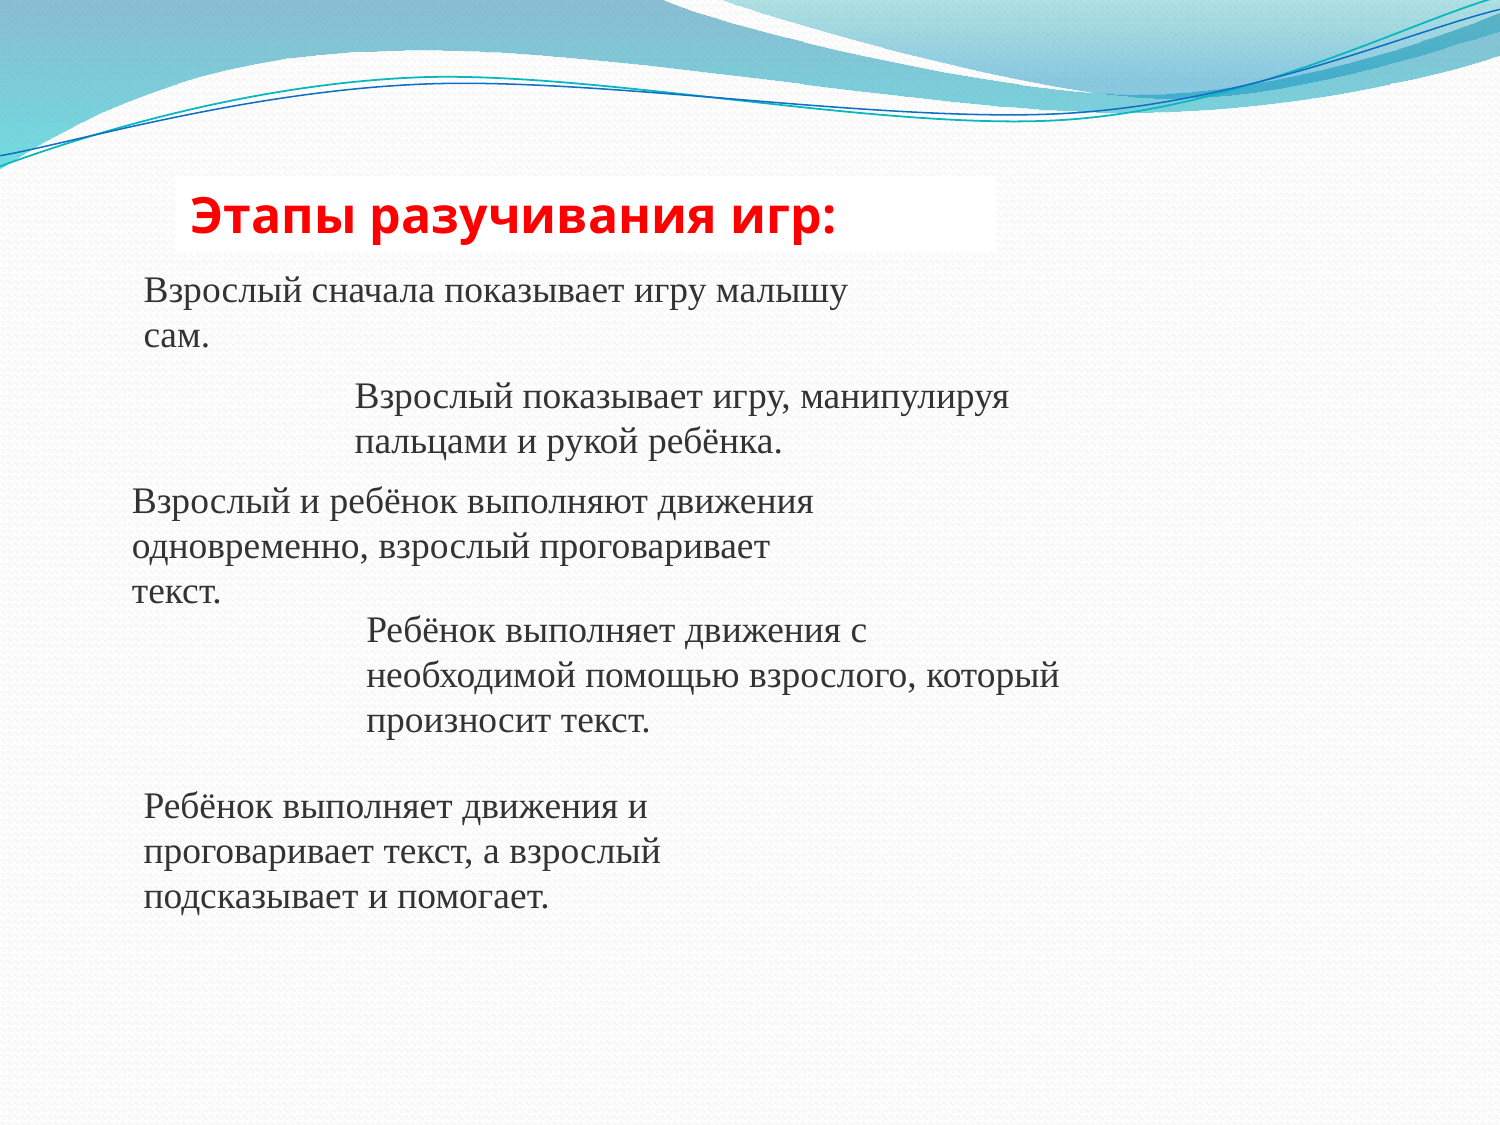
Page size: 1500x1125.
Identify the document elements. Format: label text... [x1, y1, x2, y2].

text_box Взрослый сначала показывает игру малышу сам. [128, 257, 879, 363]
text_box Этапы разучивания игр: [175, 176, 997, 252]
text_box Ребёнок выполняет движения с необходимой помощью взрослого, который произносит текст. [351, 597, 1102, 748]
text_box Взрослый и ребёнок выполняют движения одновременно, взрослый проговаривает текст. [117, 468, 868, 619]
text_box Ребёнок выполняет движения и проговаривает текст, а взрослый подсказывает и помогает. [128, 773, 879, 924]
text_box Взрослый показывает игру, манипулируя пальцами и рукой ребёнка. [339, 363, 1090, 468]
